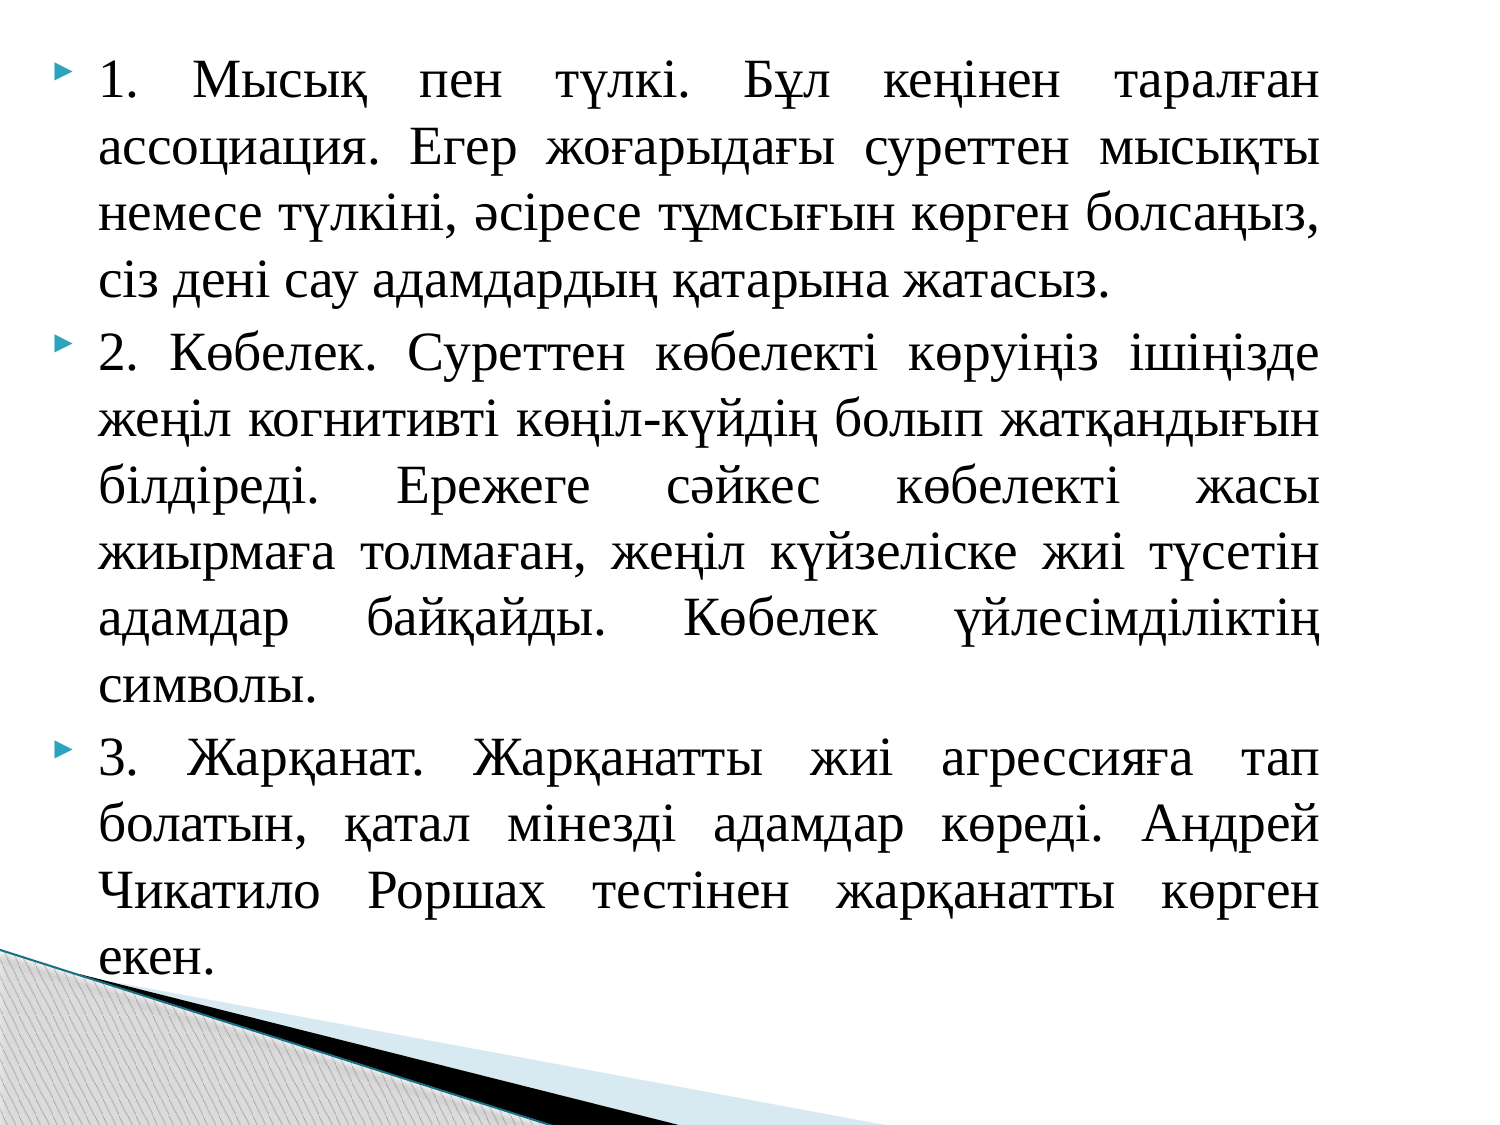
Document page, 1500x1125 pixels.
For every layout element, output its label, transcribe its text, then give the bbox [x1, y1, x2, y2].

list 1. Мысық пен түлкі. Бұл кеңінен таралған ассоциация. Егер жоғарыдағы суреттен мысықты немесе түлкіні, әсіресе тұмсығын көрген болсаңыз, сіз дені сау адамдардың қатарына жатасыз. 2. Көбелек. Суреттен көбелекті көруіңіз ішіңізде жеңіл когнитивті көңіл-күйдің болып жатқандығын білдіреді. Ережеге сәйкес көбелекті жасы жиырмаға толмаған, жеңіл күйзеліске жиі түсетін адамдар байқайды. Көбелек үйлесімділіктің символы. 3. Жарқанат. Жарқанатты жиі агрессияға тап болатын, қатал мінезді адамдар көреді. Андрей Чикатило Роршах тестінен жарқанатты көрген екен. [29, 35, 1336, 1059]
